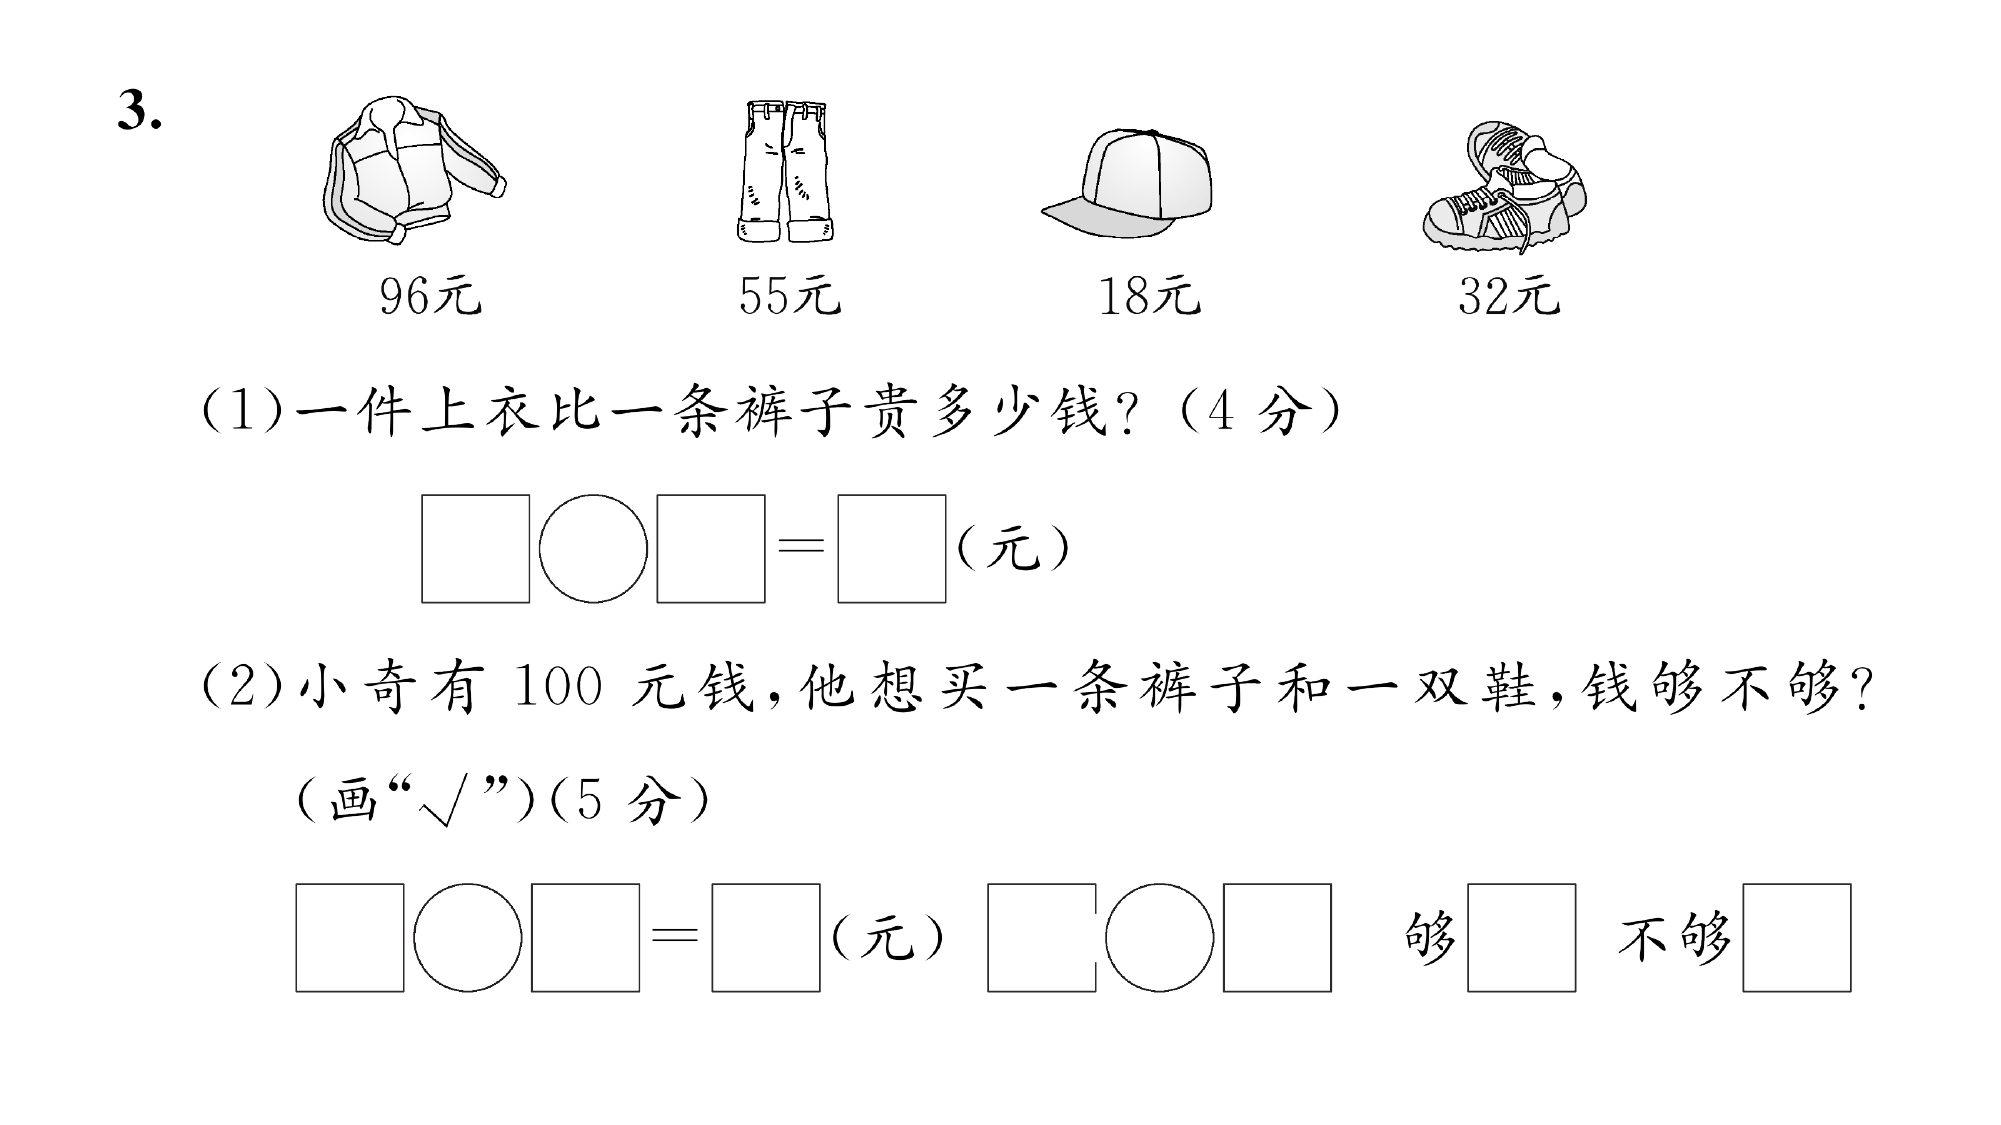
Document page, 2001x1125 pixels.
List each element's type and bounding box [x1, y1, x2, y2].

picture [114, 78, 1999, 1023]
